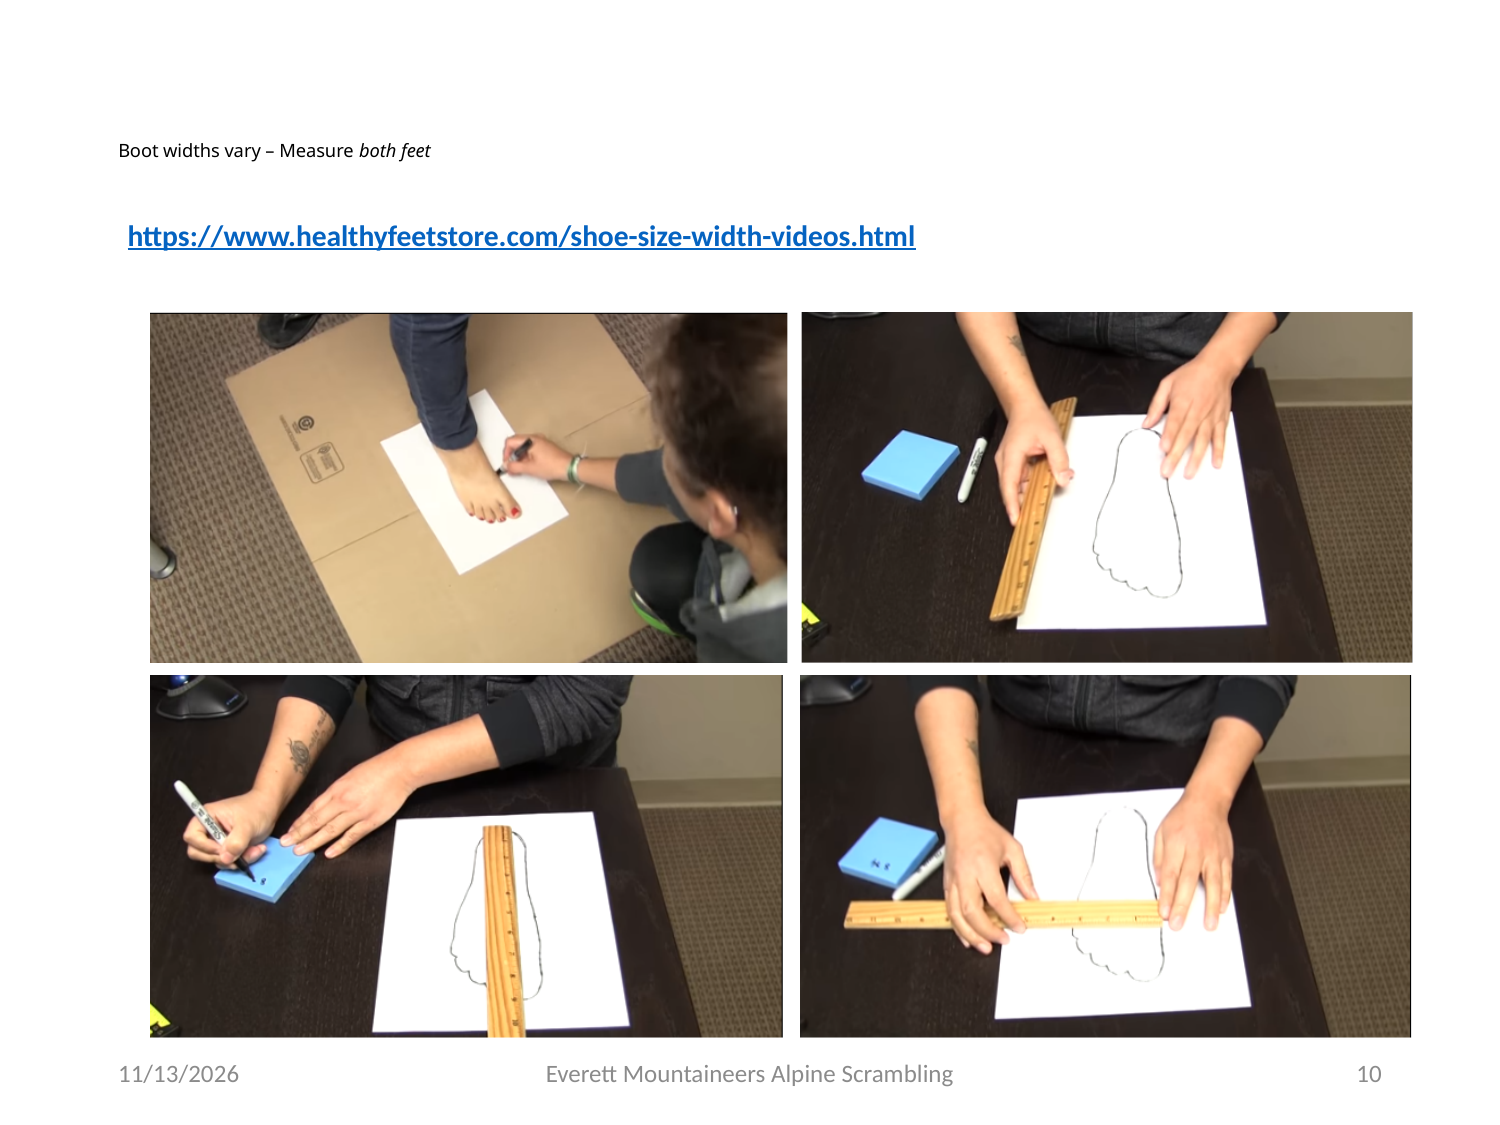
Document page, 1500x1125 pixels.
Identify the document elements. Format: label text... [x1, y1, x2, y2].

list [149, 312, 788, 663]
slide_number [103, 1042, 441, 1103]
list https://www.healthyfeetstore.com/shoe-size-width-videos.html [112, 162, 1410, 261]
footer Everett Mountaineers Alpine Scrambling [496, 1042, 1004, 1103]
picture [799, 312, 1413, 663]
slide_number 10 [1059, 1042, 1397, 1103]
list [149, 674, 788, 1038]
picture [799, 674, 1413, 1038]
title Boot widths vary – Measure both feet [103, 112, 1398, 213]
